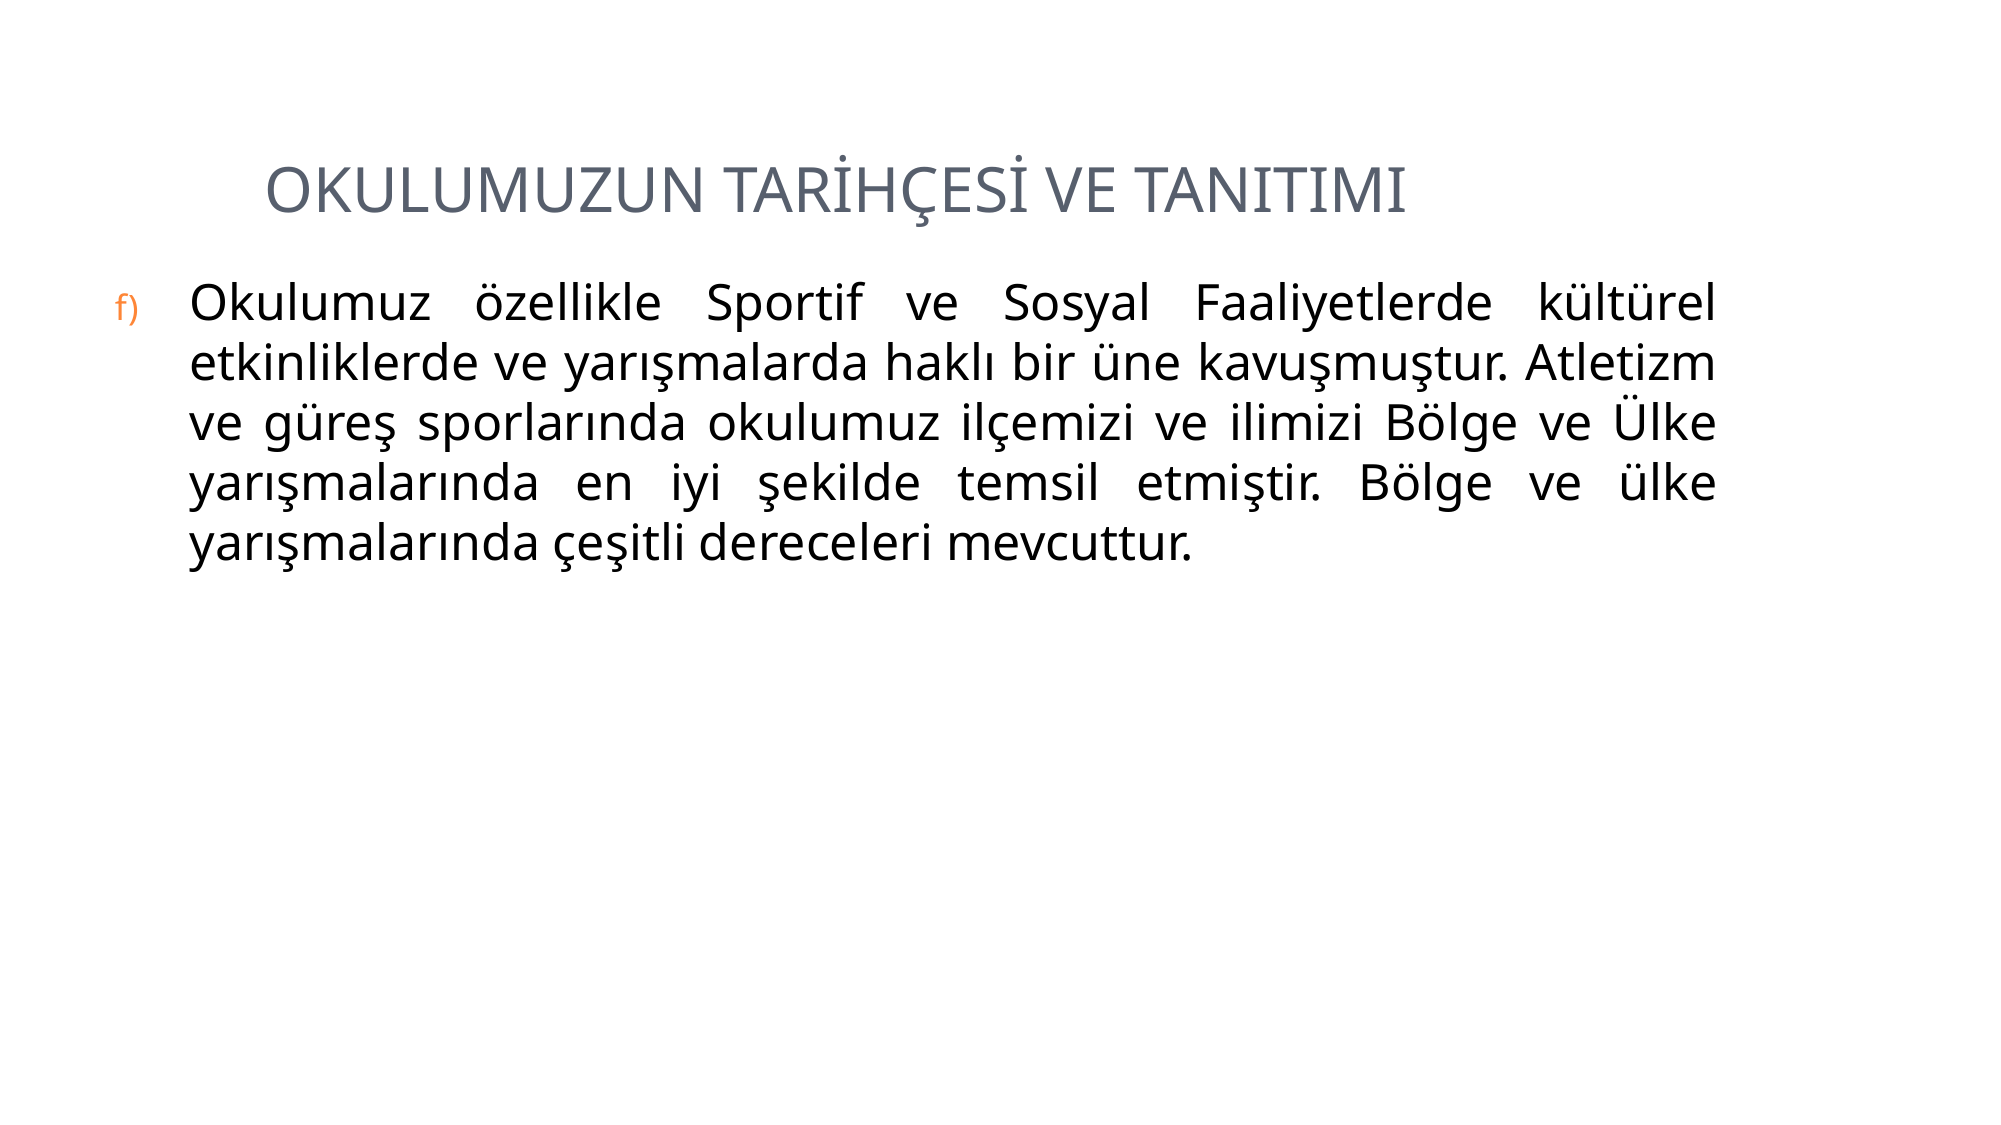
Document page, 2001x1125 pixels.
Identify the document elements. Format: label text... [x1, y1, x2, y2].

title OKULUMUZUN TARİHÇESİ VE TANITIMI [99, 45, 1734, 233]
list Okulumuz özellikle Sportif ve Sosyal Faaliyetlerde kültürel etkinliklerde ve yarışmalarda haklı bir üne kavuşmuştur. Atletizm ve güreş sporlarında okulumuz ilçemizi ve ilimizi Bölge ve Ülke yarışmalarında en iyi şekilde temsil etmiştir. Bölge ve ülke yarışmalarında çeşitli dereceleri mevcuttur. [99, 262, 1734, 1062]
